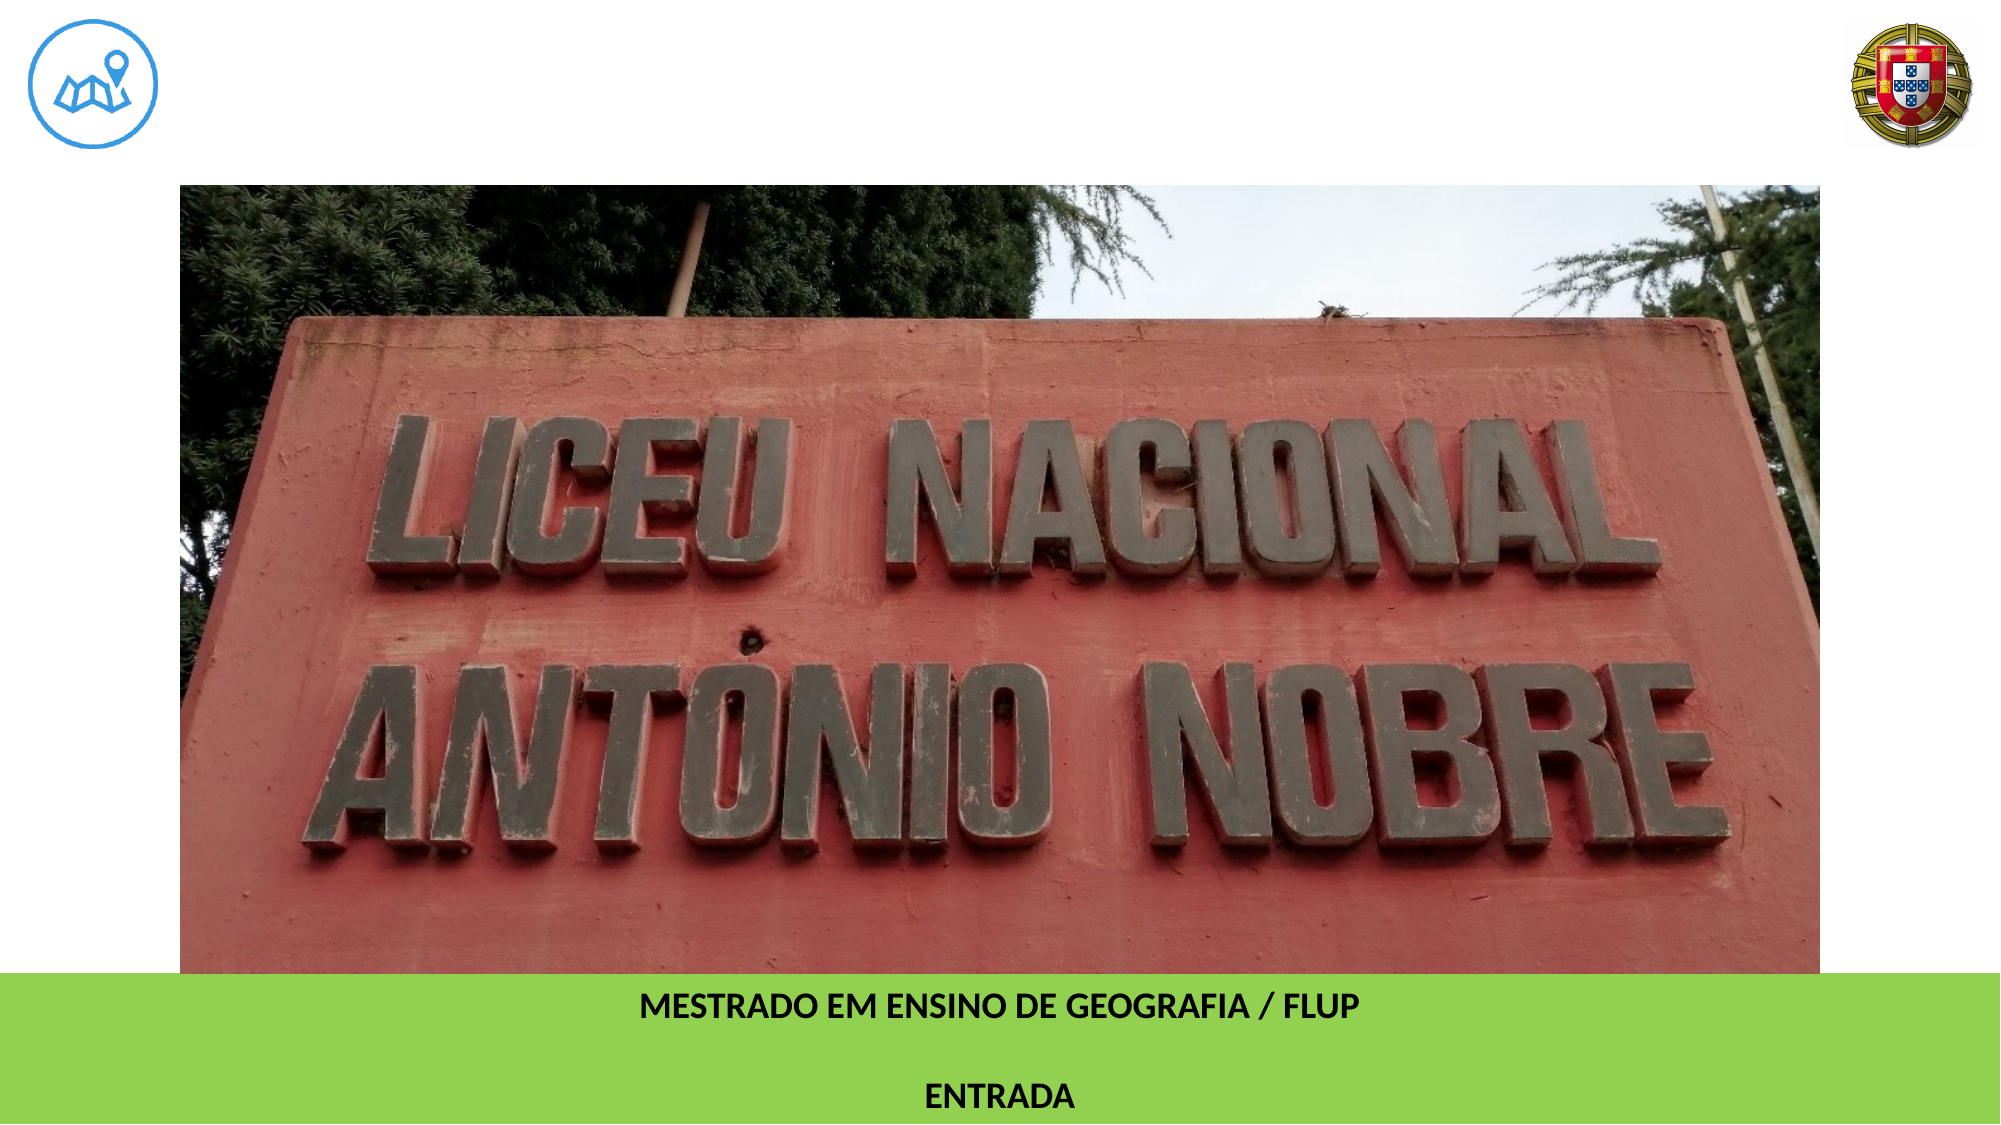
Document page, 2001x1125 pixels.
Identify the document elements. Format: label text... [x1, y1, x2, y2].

text_box MESTRADO EM ENSINO DE GEOGRAFIA / FLUP ENTRADA [0, 973, 2000, 1124]
picture [1844, 21, 1979, 149]
picture [180, 185, 1820, 974]
picture [21, 19, 165, 149]
